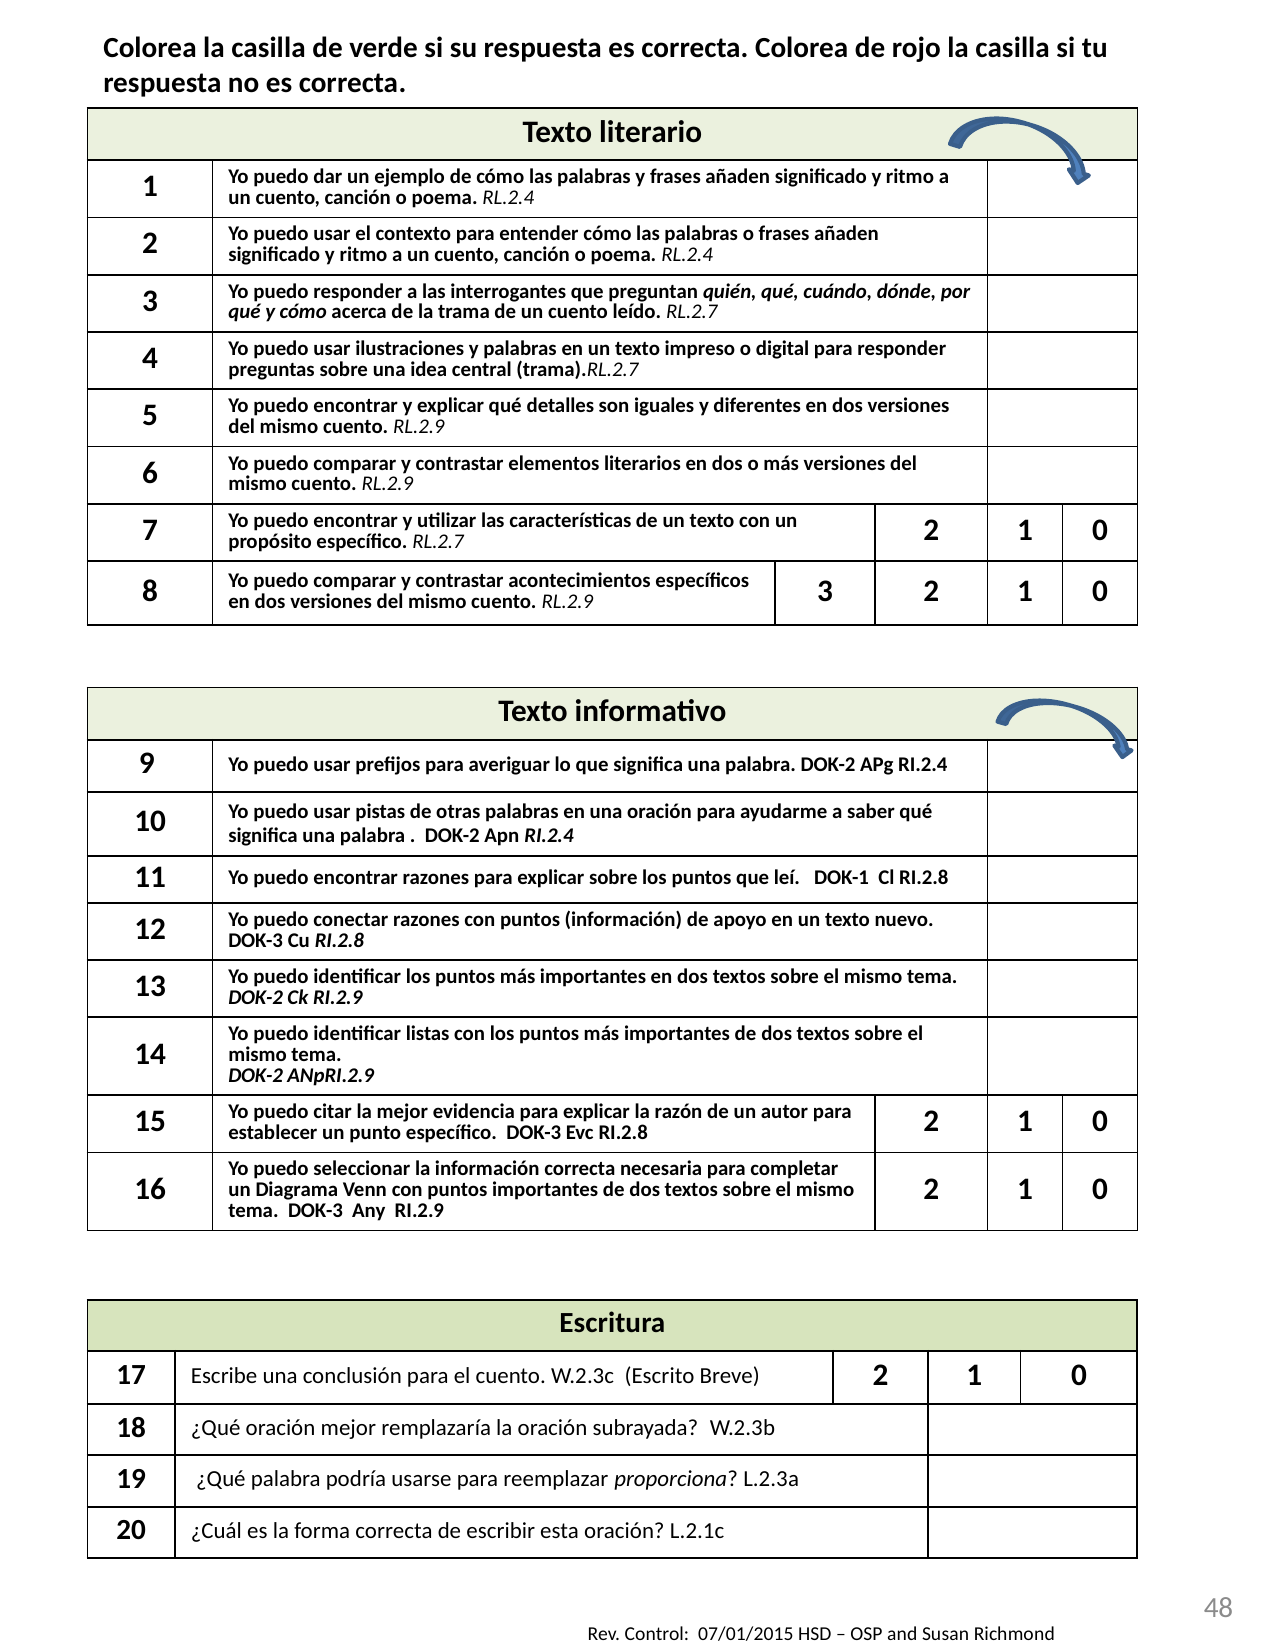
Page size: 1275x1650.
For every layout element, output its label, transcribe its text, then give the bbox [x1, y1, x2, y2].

table_cell Yo puedo usar ilustraciones y palabras en un texto impreso o digital para responder preguntas sobre una idea central (trama).RL.2.7 [213, 333, 987, 388]
table_cell [988, 904, 1137, 959]
table_cell Yo puedo usar prefijos para averiguar lo que significa una palabra. DOK-2 APg RI.2.4 [213, 741, 987, 791]
table_cell [988, 161, 1137, 217]
table_cell 1 [88, 161, 212, 217]
table_cell 1 [988, 562, 1062, 624]
table_cell 1 [929, 1352, 1020, 1403]
table_cell 2 [876, 1096, 987, 1152]
table_header Texto literario [88, 109, 1137, 159]
table_cell 11 [88, 857, 212, 902]
table_cell [929, 1405, 1136, 1454]
table_cell Yo puedo responder a las interrogantes que preguntan quién, qué, cuándo, dónde, por qué y cómo acerca de la trama de un cuento leído. RL.2.7 [213, 276, 987, 331]
table_cell 6 [88, 447, 212, 503]
table_cell 12 [88, 904, 212, 959]
table_cell 13 [88, 961, 212, 1016]
table_cell 4 [88, 333, 212, 388]
table_cell Yo puedo conectar razones con puntos (información) de apoyo en un texto nuevo. DOK-3 Cu RI.2.8 [213, 904, 987, 959]
table_cell 16 [88, 1153, 212, 1230]
table_cell [988, 218, 1137, 274]
table_cell 1 [988, 1153, 1062, 1230]
table_cell [988, 1018, 1137, 1094]
table_cell Yo puedo usar el contexto para entender cómo las palabras o frases añaden significado y ritmo a un cuento, canción o poema. RL.2.4 [213, 218, 987, 274]
table_cell 7 [88, 505, 212, 560]
table_cell Yo puedo encontrar y utilizar las características de un texto con un propósito específico. RL.2.7 [213, 505, 874, 560]
table_cell 9 [88, 741, 212, 791]
table_header Escritura [88, 1301, 1136, 1350]
table_cell [929, 1508, 1136, 1557]
table_cell ¿Cuál es la forma correcta de escribir esta oración? L.2.1c [176, 1508, 927, 1557]
table_cell 0 [1063, 505, 1137, 560]
table_cell Yo puedo comparar y contrastar elementos literarios en dos o más versiones del mismo cuento. RL.2.9 [213, 447, 987, 503]
table_cell 20 [88, 1508, 174, 1557]
table_cell [988, 276, 1137, 331]
slide_number 48 [1111, 1562, 1250, 1650]
table_cell 17 [88, 1352, 174, 1403]
table_cell 15 [88, 1096, 212, 1152]
table_cell [988, 447, 1137, 503]
table_cell Yo puedo identificar los puntos más importantes en dos textos sobre el mismo tema. DOK-2 Ck RI.2.9 [213, 961, 987, 1016]
table_cell Yo puedo seleccionar la información correcta necesaria para completar un Diagrama Venn con puntos importantes de dos textos sobre el mismo tema. DOK-3 Any RI.2.9 [213, 1153, 874, 1230]
table_cell Yo puedo citar la mejor evidencia para explicar la razón de un autor para establecer un punto específico. DOK-3 Evc RI.2.8 [213, 1096, 874, 1152]
table_cell 1 [988, 1096, 1062, 1152]
table_cell [988, 741, 1137, 791]
table_header Texto informativo [88, 688, 1137, 739]
table_cell 8 [88, 562, 212, 624]
table_cell ¿Qué palabra podría usarse para reemplazar proporciona? L.2.3a [176, 1456, 927, 1506]
text_box Colorea la casilla de verde si su respuesta es correcta. Colorea de rojo la casilla si tu respuesta no es correcta. [87, 20, 1150, 107]
table_cell [929, 1456, 1136, 1506]
table_cell 19 [88, 1456, 174, 1506]
table_cell [988, 961, 1137, 1016]
table_cell Escribe una conclusión para el cuento. W.2.3c (Escrito Breve) [176, 1352, 832, 1403]
table_cell 5 [88, 390, 212, 446]
text_box [948, 116, 1091, 186]
table_cell 2 [876, 505, 987, 560]
table_cell 2 [88, 218, 212, 274]
table_cell Yo puedo encontrar razones para explicar sobre los puntos que leí. DOK-1 Cl RI.2.8 [213, 857, 987, 902]
table_cell Yo puedo usar pistas de otras palabras en una oración para ayudarme a saber qué significa una palabra . DOK-2 Apn RI.2.4 [213, 793, 987, 855]
table_cell Yo puedo encontrar y explicar qué detalles son iguales y diferentes en dos versiones del mismo cuento. RL.2.9 [213, 390, 987, 446]
text_box [995, 698, 1134, 760]
table_cell 14 [88, 1018, 212, 1094]
table_cell 2 [876, 1153, 987, 1230]
table_cell 10 [88, 793, 212, 855]
table_cell 0 [1021, 1352, 1136, 1403]
table_cell 0 [1063, 562, 1137, 624]
table_cell 0 [1063, 1153, 1137, 1230]
table_cell ¿Qué oración mejor remplazaría la oración subrayada? W.2.3b [176, 1405, 927, 1454]
table_cell Yo puedo identificar listas con los puntos más importantes de dos textos sobre el mismo tema. DOK-2 ANpRI.2.9 [213, 1018, 987, 1094]
table_cell 0 [1063, 1096, 1137, 1152]
table_cell [988, 857, 1137, 902]
table_cell 3 [88, 276, 212, 331]
table_cell [988, 390, 1137, 446]
table_cell 2 [876, 562, 987, 624]
table_cell [988, 333, 1137, 388]
table_cell 2 [834, 1352, 927, 1403]
table_cell [988, 793, 1137, 855]
table_cell 1 [988, 505, 1062, 560]
table_cell 18 [88, 1405, 174, 1454]
table_cell Yo puedo comparar y contrastar acontecimientos específicos en dos versiones del mismo cuento. RL.2.9 [213, 562, 774, 624]
table_cell Yo puedo dar un ejemplo de cómo las palabras y frases añaden significado y ritmo a un cuento, canción o poema. RL.2.4 [213, 161, 987, 217]
table_cell 3 [776, 562, 874, 624]
